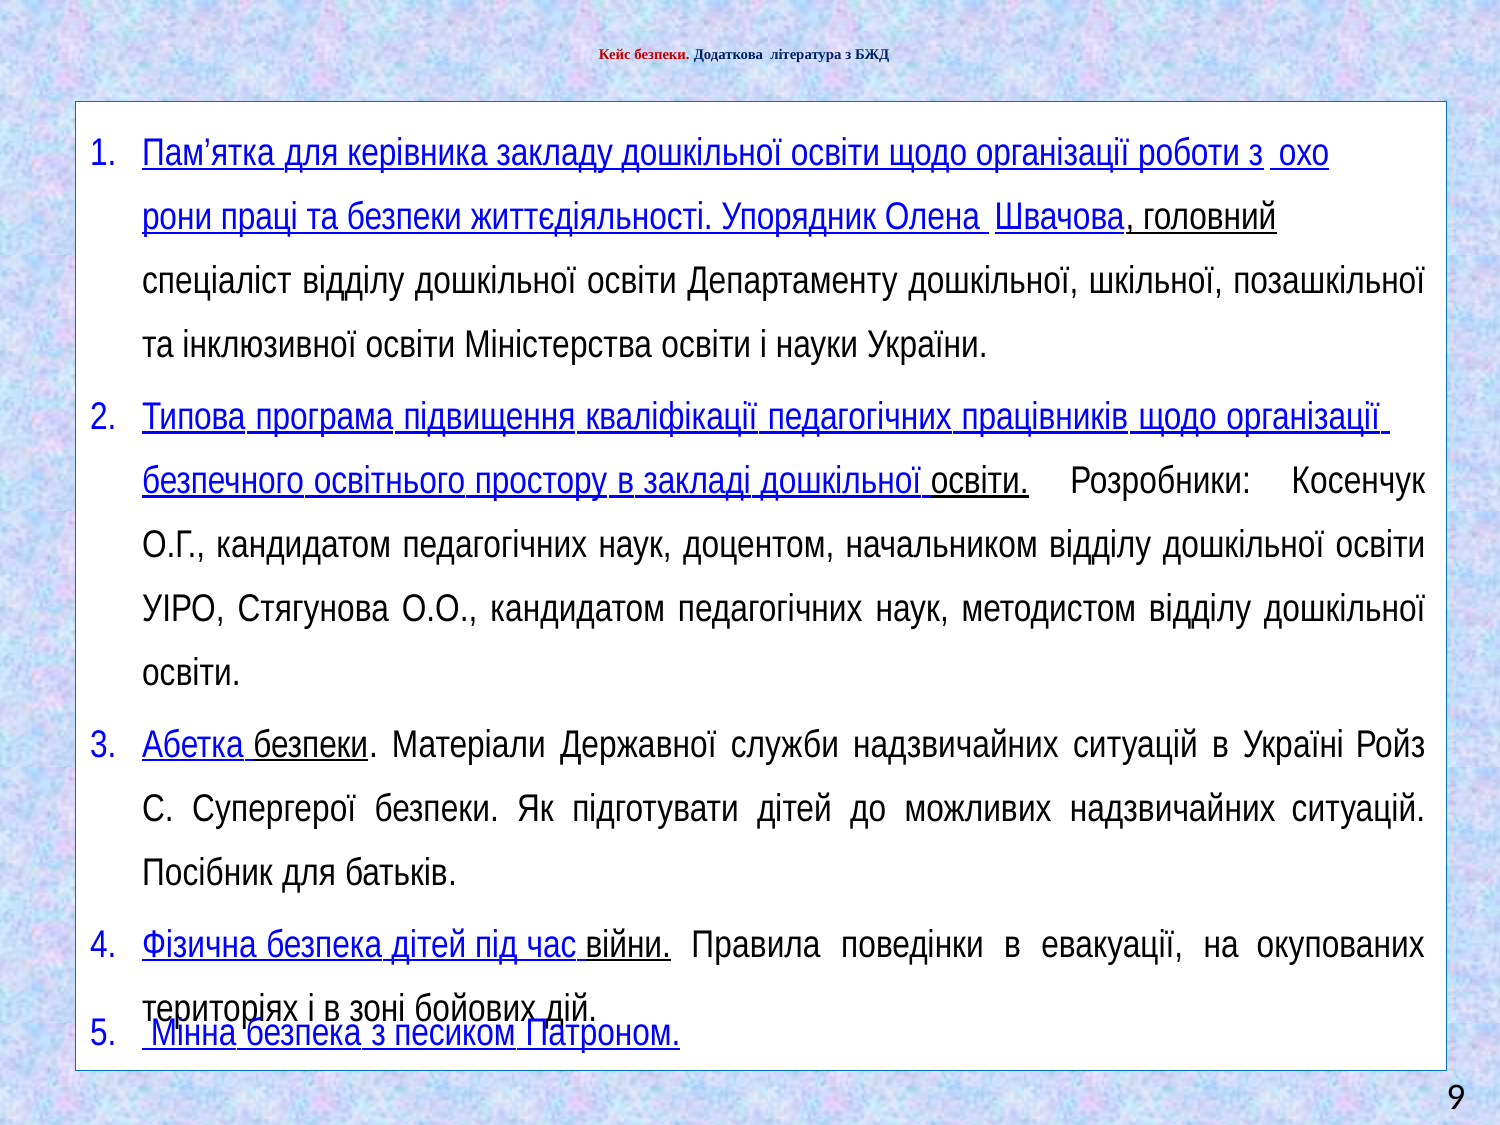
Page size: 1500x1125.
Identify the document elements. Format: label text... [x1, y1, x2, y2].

title Кейс безпеки. Додаткова література з БЖД [64, 0, 1415, 93]
list Пам’ятка для керівника закладу дошкільної освіти щодо організації роботи з охорони праці та безпеки життєдіяльності. Упорядник Олена Швачова, головний спеціаліст відділу дошкільної освіти Департаменту дошкільної, шкільної, позашкільної та інклюзивної освіти Міністерства освіти і науки України. Типова програма підвищення кваліфікації педагогічних працівників щодо організації безпечного освітнього простору в закладі дошкільної освіти. Розробники: Косенчук О.Г., кандидатом педагогічних наук, доцентом, начальником відділу дошкільної освіти УІРО, Стягунова О.О., кандидатом педагогічних наук, методистом відділу дошкільної освіти. Абетка безпеки. Матеріали Державної служби надзвичайних ситуацій в Україні Ройз С. Супергерої безпеки. Як підготувати дітей до можливих надзвичайних ситуацій. Посібник для батьків. Фізична безпека дітей під час війни. Правила поведінки в евакуації, на окупованих територіях і в зоні бойових дій. Мінна безпека з песиком Патроном. [75, 101, 1447, 1071]
text_box 9 [1431, 1064, 1481, 1125]
picture [0, 0, 1500, 1125]
